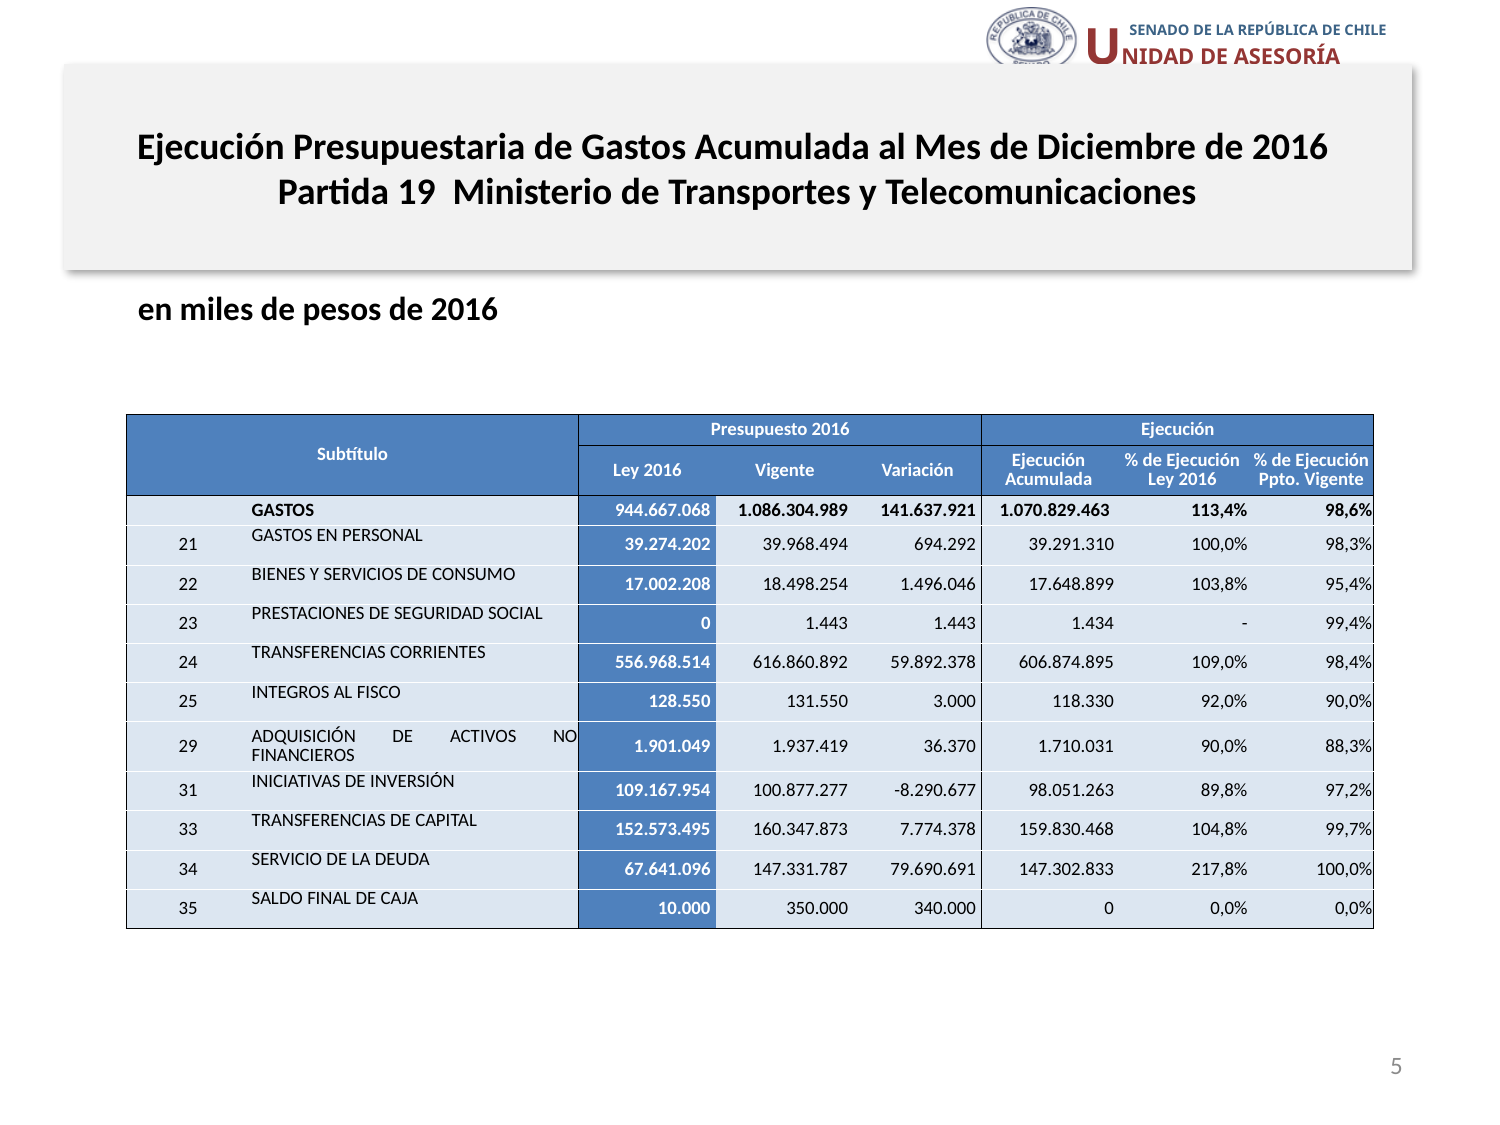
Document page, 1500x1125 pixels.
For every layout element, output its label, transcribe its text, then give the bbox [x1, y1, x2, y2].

table_cell 95,4% [1249, 566, 1373, 604]
table_cell 152.573.495 [579, 811, 716, 850]
table_header Presupuesto 2016 [579, 415, 981, 445]
table_cell 92,0% [1115, 683, 1249, 721]
table_header Ejecución [982, 415, 1373, 445]
table_cell 128.550 [579, 683, 716, 721]
table_cell 17.648.899 [982, 566, 1115, 604]
table_cell GASTOS EN PERSONAL [250, 526, 578, 565]
table_cell GASTOS [250, 496, 578, 525]
table_cell 10.000 [579, 890, 716, 928]
table_cell 23 [127, 605, 250, 643]
table_cell 606.874.895 [982, 644, 1115, 682]
table_cell 7.774.378 [854, 811, 981, 850]
table_cell 100.877.277 [716, 772, 854, 810]
table_cell 100,0% [1249, 851, 1373, 889]
table_cell 21 [127, 526, 250, 565]
table_cell 33 [127, 811, 250, 850]
table_cell 1.901.049 [579, 722, 716, 771]
table_cell 147.331.787 [716, 851, 854, 889]
table_cell 99,4% [1249, 605, 1373, 643]
table_cell 556.968.514 [579, 644, 716, 682]
text_box en miles de pesos de 2016 [123, 279, 1353, 343]
table_cell 944.667.068 [579, 496, 716, 525]
table_cell 39.274.202 [579, 526, 716, 565]
table_cell Ley 2016 [579, 446, 716, 495]
table_cell 340.000 [854, 890, 981, 928]
table_cell 1.070.829.463 [982, 496, 1115, 525]
table_cell % de Ejecución Ley 2016 [1115, 446, 1249, 495]
table_cell 36.370 [854, 722, 981, 771]
table_cell 0 [982, 890, 1115, 928]
picture [986, 7, 1079, 65]
table_cell 0,0% [1115, 890, 1249, 928]
table_cell 118.330 [982, 683, 1115, 721]
table_cell 29 [127, 722, 250, 771]
table_cell INICIATIVAS DE INVERSIÓN [250, 772, 578, 810]
table_cell 67.641.096 [579, 851, 716, 889]
table_cell 1.443 [716, 605, 854, 643]
table_cell 1.434 [982, 605, 1115, 643]
table_cell 98,6% [1249, 496, 1373, 525]
table_cell 88,3% [1249, 722, 1373, 771]
table_cell 616.860.892 [716, 644, 854, 682]
table_cell 0,0% [1249, 890, 1373, 928]
table_cell 1.937.419 [716, 722, 854, 771]
table_cell 31 [127, 772, 250, 810]
table_cell 109.167.954 [579, 772, 716, 810]
table_cell 100,0% [1115, 526, 1249, 565]
table_cell 98.051.263 [982, 772, 1115, 810]
table_cell 3.000 [854, 683, 981, 721]
table_cell 22 [127, 566, 250, 604]
table_cell 104,8% [1115, 811, 1249, 850]
table_cell 39.291.310 [982, 526, 1115, 565]
table_cell 79.690.691 [854, 851, 981, 889]
table_cell 1.710.031 [982, 722, 1115, 771]
table_cell 1.086.304.989 [716, 496, 854, 525]
table_cell 131.550 [716, 683, 854, 721]
table_cell 160.347.873 [716, 811, 854, 850]
table_cell TRANSFERENCIAS DE CAPITAL [250, 811, 578, 850]
table_cell SALDO FINAL DE CAJA [250, 890, 578, 928]
table_cell - [1115, 605, 1249, 643]
table_cell 97,2% [1249, 772, 1373, 810]
table_cell 90,0% [1249, 683, 1373, 721]
table_cell 0 [579, 605, 716, 643]
table_cell 350.000 [716, 890, 854, 928]
table_cell ADQUISICIÓN DE ACTIVOS NO FINANCIEROS [250, 722, 578, 771]
table_cell 109,0% [1115, 644, 1249, 682]
table_cell 141.637.921 [854, 496, 981, 525]
table_cell BIENES Y SERVICIOS DE CONSUMO [250, 566, 578, 604]
table_cell Vigente [716, 446, 854, 495]
table_cell 39.968.494 [716, 526, 854, 565]
table_cell 25 [127, 683, 250, 721]
table_cell 90,0% [1115, 722, 1249, 771]
table_cell 34 [127, 851, 250, 889]
table_cell 113,4% [1115, 496, 1249, 525]
table_cell SERVICIO DE LA DEUDA [250, 851, 578, 889]
table_cell PRESTACIONES DE SEGURIDAD SOCIAL [250, 605, 578, 643]
table_cell 24 [127, 644, 250, 682]
table_cell Variación [854, 446, 981, 495]
table_cell 35 [127, 890, 250, 928]
table_cell -8.290.677 [854, 772, 981, 810]
table_cell % de Ejecución Ppto. Vigente [1249, 446, 1373, 495]
table_cell 103,8% [1115, 566, 1249, 604]
table_cell [127, 496, 250, 525]
table_cell 147.302.833 [982, 851, 1115, 889]
table_cell 17.002.208 [579, 566, 716, 604]
table_cell 159.830.468 [982, 811, 1115, 850]
table_cell Ejecución Acumulada [982, 446, 1115, 495]
table_cell 1.496.046 [854, 566, 981, 604]
table_cell TRANSFERENCIAS CORRIENTES [250, 644, 578, 682]
table_cell 99,7% [1249, 811, 1373, 850]
table_cell 98,3% [1249, 526, 1373, 565]
table_cell 18.498.254 [716, 566, 854, 604]
table_cell 1.443 [854, 605, 981, 643]
table_cell INTEGROS AL FISCO [250, 683, 578, 721]
table_cell 217,8% [1115, 851, 1249, 889]
footer Fuente: Elaboración propia en base a Informes de ejecución presupuestaria mensual de DIPRES [123, 869, 1396, 930]
title Ejecución Presupuestaria de Gastos Acumulada al Mes de Diciembre de 2016 Partida 19 Ministerio de Transportes y Telecomunicaciones [64, 65, 1412, 270]
table_cell 59.892.378 [854, 644, 981, 682]
table_cell 98,4% [1249, 644, 1373, 682]
table_cell 89,8% [1115, 772, 1249, 810]
slide_number 5 [1067, 1035, 1418, 1095]
table_cell 694.292 [854, 526, 981, 565]
table_header Subtítulo [127, 415, 578, 495]
